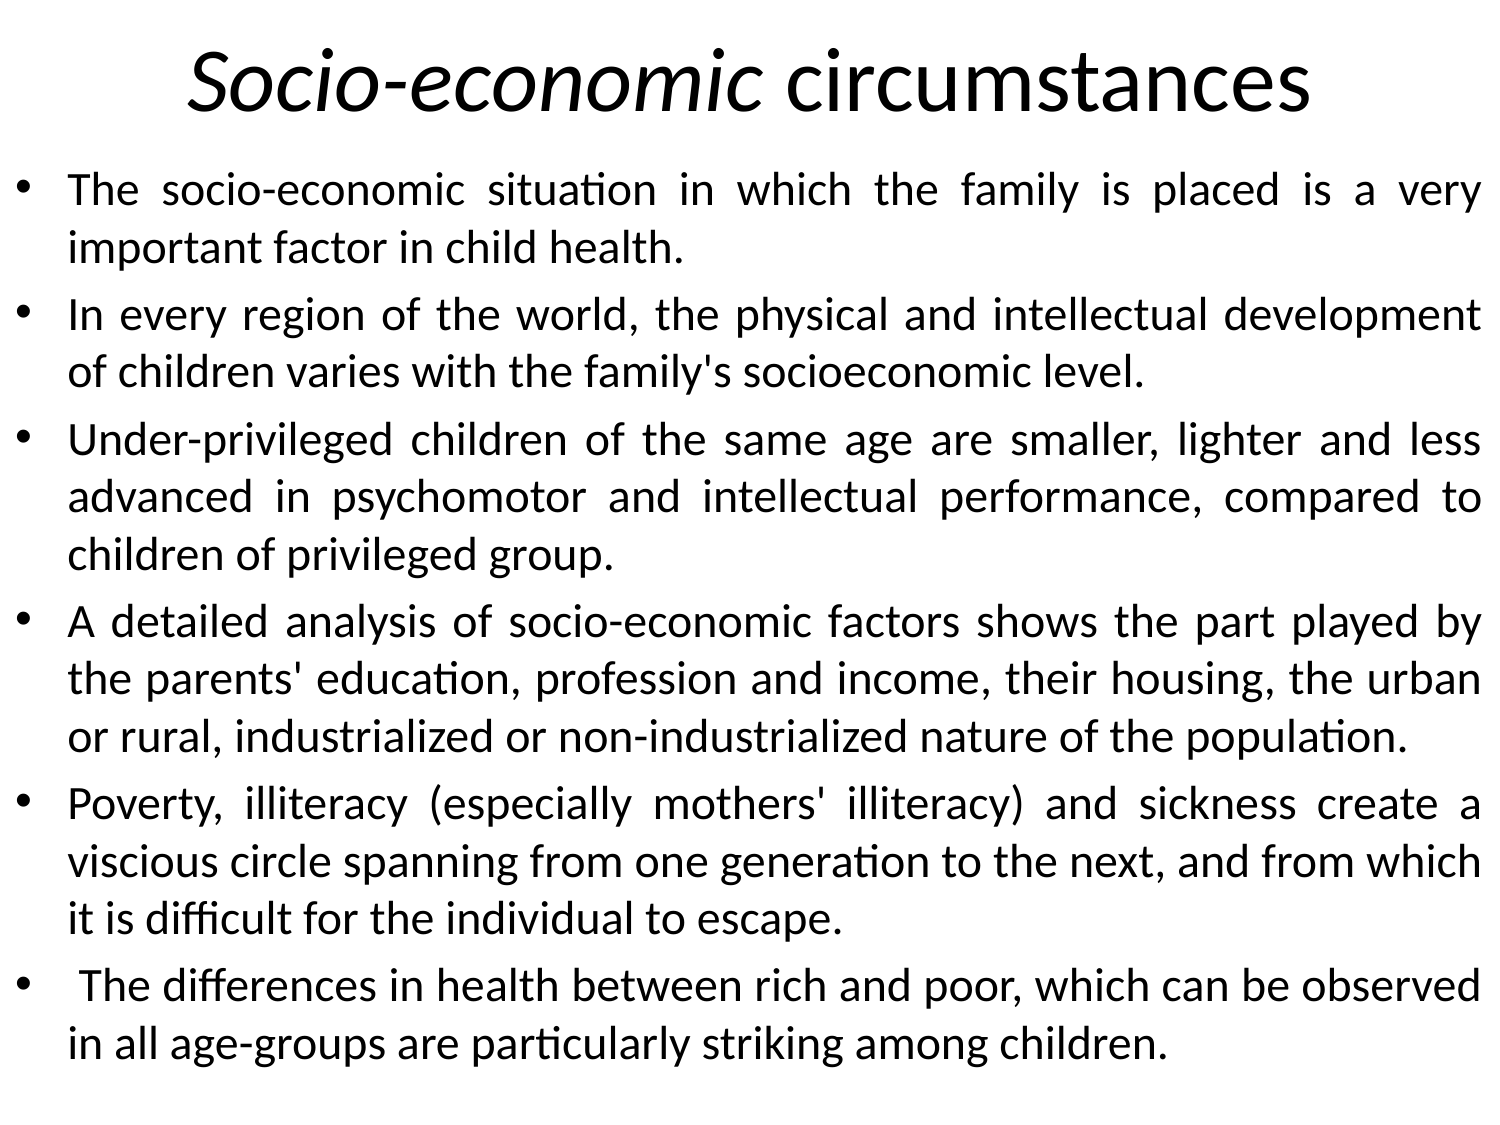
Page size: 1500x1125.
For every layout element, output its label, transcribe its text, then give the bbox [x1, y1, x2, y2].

list The socio-economic situation in which the family is placed is a very important factor in child health. In every region of the world, the physical and intellectual development of children varies with the family's socioeconomic level. Under-privileged children of the same age are smaller, lighter and less advanced in psychomotor and intellectual performance, compared to children of privileged group. A detailed analysis of socio-economic factors shows the part played by the parents' education, profession and income, their housing, the urban or rural, industrialized or non-industrialized nature of the population. Poverty, illiteracy (especially mothers' illiteracy) and sickness create a viscious circle spanning from one generation to the next, and from which it is difficult for the individual to escape. The differences in health between rich and poor, which can be observed in all age-groups are particularly striking among children. [0, 149, 1500, 1125]
title Socio-economic circumstances [0, 0, 1500, 149]
